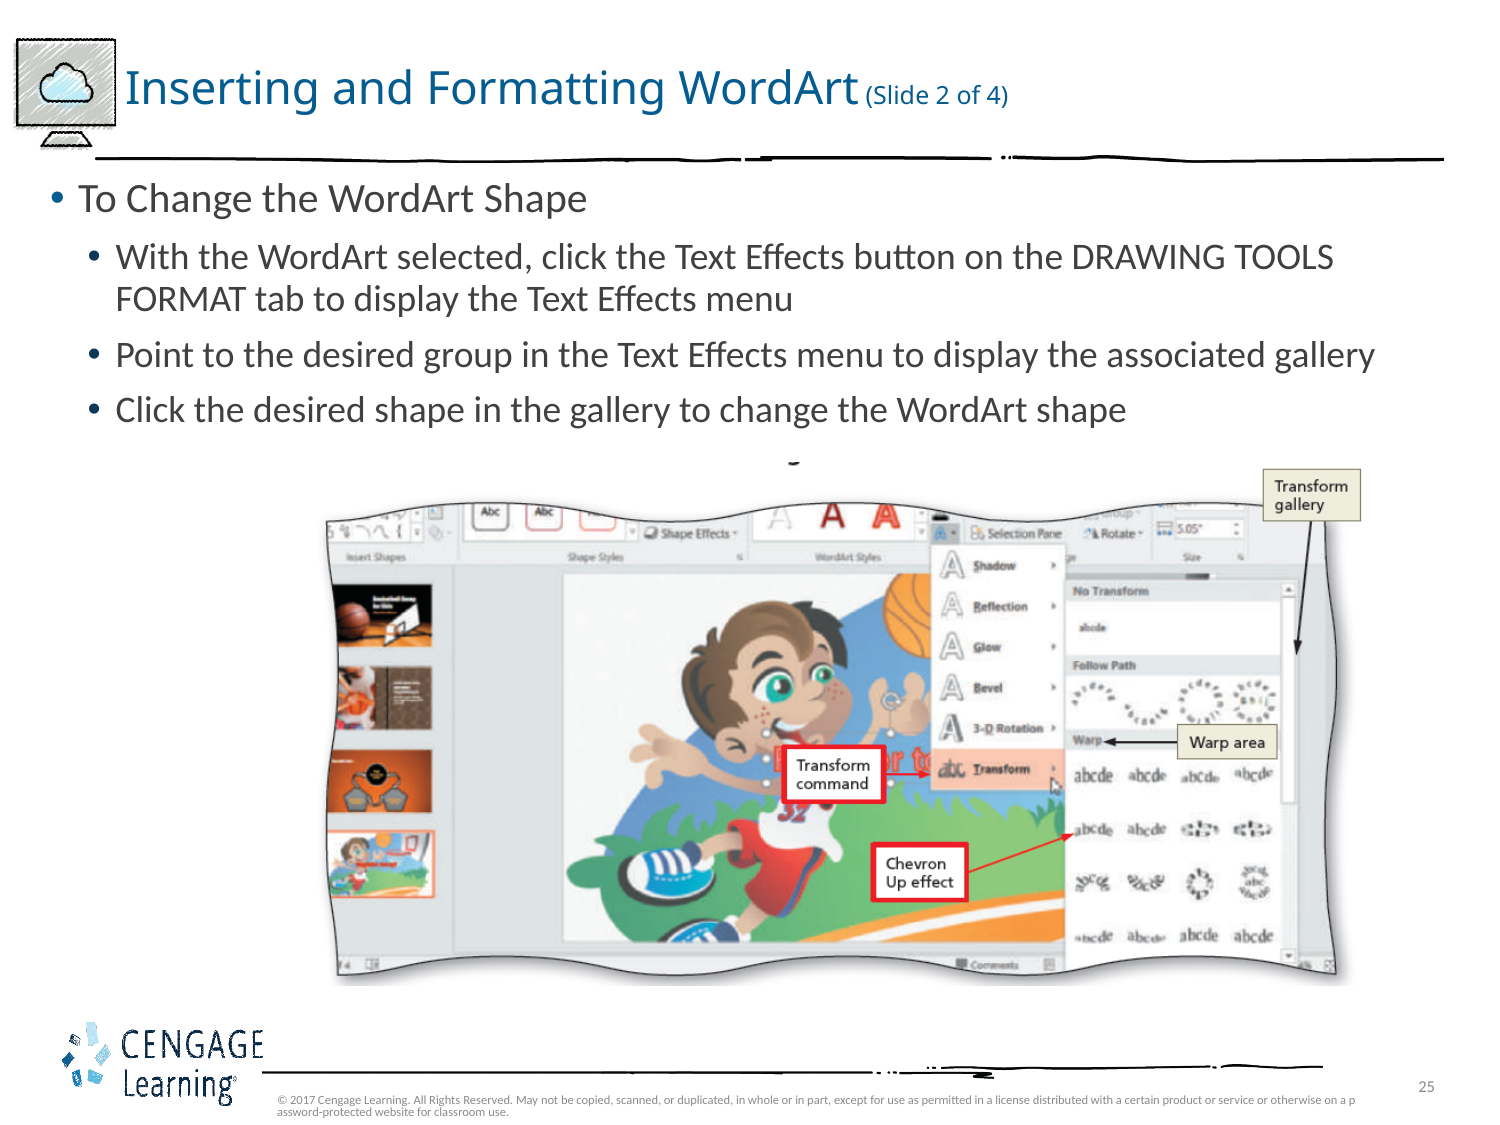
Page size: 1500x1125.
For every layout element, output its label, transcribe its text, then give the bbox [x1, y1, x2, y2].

picture [95, 155, 1444, 163]
title Inserting and Formatting WordArt (Slide 2 of 4) [125, 67, 1442, 115]
list To Change the WordArt Shape With the WordArt selected, click the Text Effects button on the DRAWING TOOLS FORMAT tab to display the Text Effects menu Point to the desired group in the Text Effects menu to display the associated gallery Click the desired shape in the gallery to change the WordArt shape [50, 174, 1431, 434]
picture [62, 1022, 1323, 1106]
footer © 2017 Cengage Learning. All Rights Reserved. May not be copied, scanned, or duplicated, in whole or in part, except for use as permitted in a license distributed with a certain product or service or otherwise on a password-protected website for classroom use. [262, 1079, 1375, 1120]
picture [13, 36, 117, 151]
picture [299, 462, 1368, 987]
